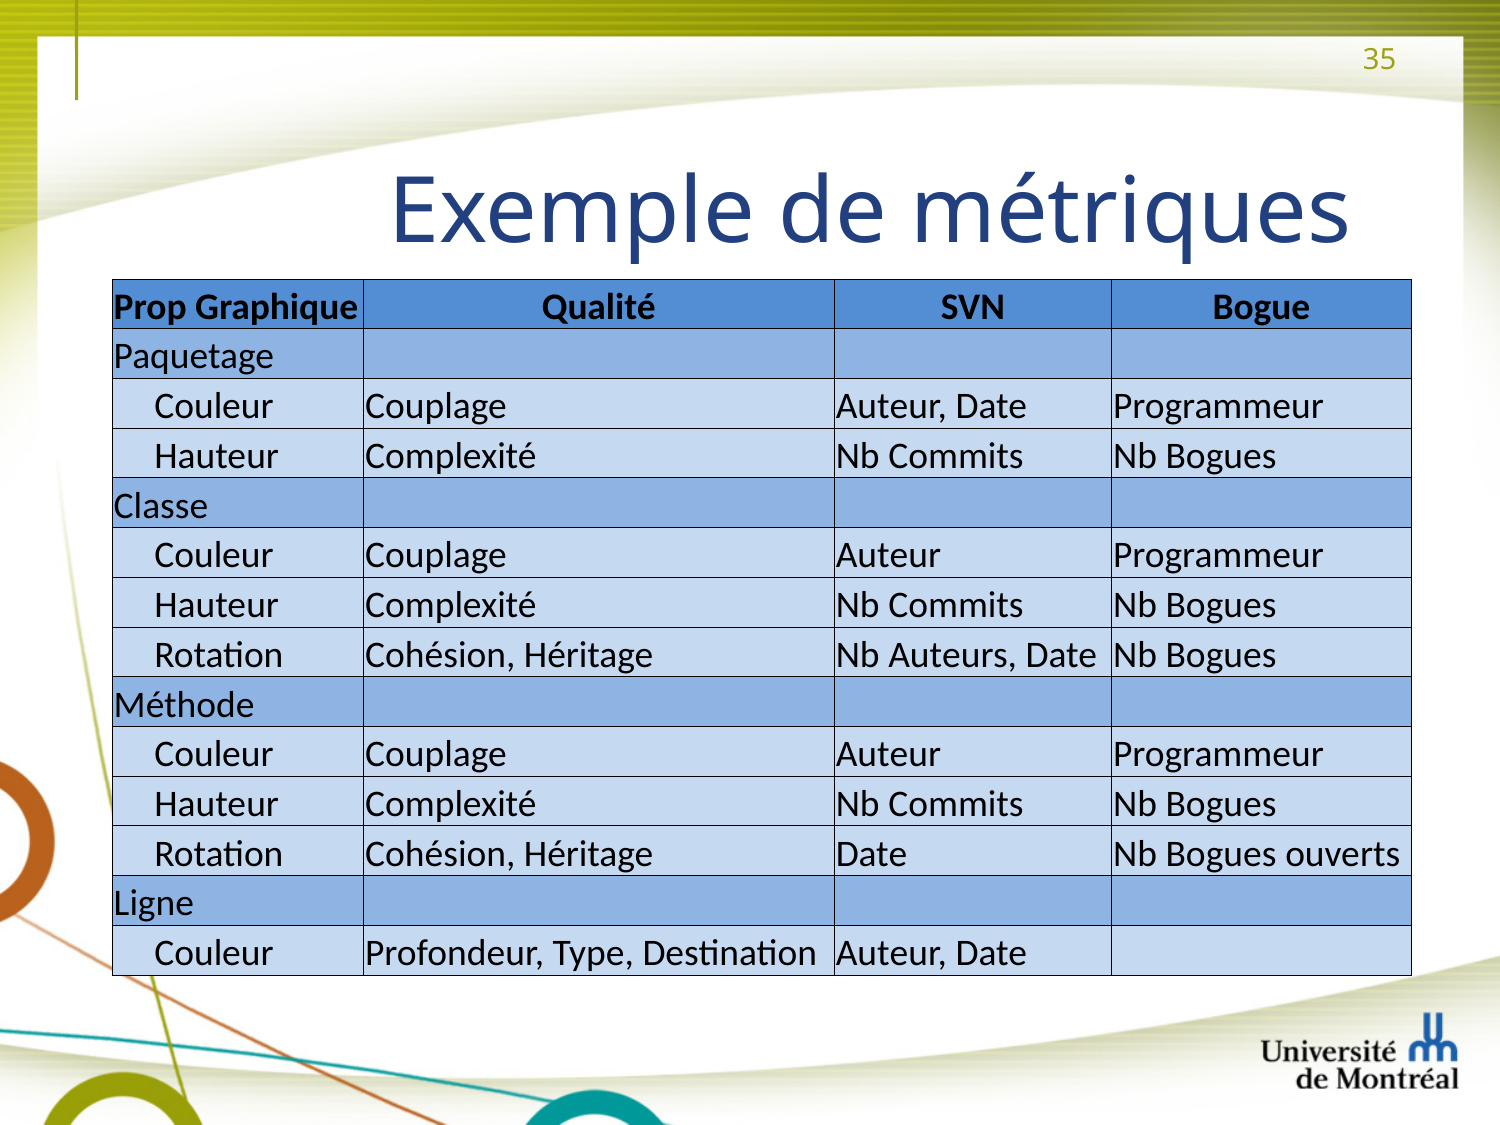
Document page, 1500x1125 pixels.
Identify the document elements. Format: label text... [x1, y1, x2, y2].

table_cell Nb Bogues ouverts [1112, 826, 1411, 875]
table_cell Programmeur [1112, 379, 1411, 428]
table_cell Nb Bogues [1112, 628, 1411, 676]
table_cell Couplage [364, 379, 834, 428]
table_cell Classe [113, 478, 363, 527]
table_cell Rotation [113, 628, 363, 676]
table_cell Hauteur [113, 429, 363, 477]
table_cell Programmeur [1112, 528, 1411, 577]
table_cell [364, 876, 834, 925]
table_cell Nb Bogues [1112, 429, 1411, 477]
table_cell [1112, 926, 1411, 975]
table_cell Profondeur, Type, Destination [364, 926, 834, 975]
table_cell Date [835, 826, 1111, 875]
table_cell Cohésion, Héritage [364, 826, 834, 875]
table_cell Nb Bogues [1112, 777, 1411, 825]
table_cell Couplage [364, 528, 834, 577]
table_cell Programmeur [1112, 727, 1411, 776]
table_cell Couleur [113, 528, 363, 577]
table_cell [1112, 876, 1411, 925]
table_cell Couleur [113, 727, 363, 776]
picture [0, 0, 1500, 1125]
table_cell Auteur, Date [835, 926, 1111, 975]
table_header Bogue [1112, 280, 1411, 328]
table_cell [835, 329, 1111, 378]
table_cell Hauteur [113, 578, 363, 627]
table_cell [835, 677, 1111, 726]
table_header Prop Graphique [113, 280, 363, 328]
table_cell [364, 329, 834, 378]
table_cell Auteur, Date [835, 379, 1111, 428]
table_cell Couleur [113, 379, 363, 428]
table_cell [364, 677, 834, 726]
table_cell Complexité [364, 777, 834, 825]
table_header Qualité [364, 280, 834, 328]
table_cell Complexité [364, 578, 834, 627]
table_cell Nb Bogues [1112, 578, 1411, 627]
table_header SVN [835, 280, 1111, 328]
table_cell Complexité [364, 429, 834, 477]
table_cell Couleur [113, 926, 363, 975]
table_cell Ligne [113, 876, 363, 925]
table_cell Nb Commits [835, 777, 1111, 825]
table_cell Méthode [113, 677, 363, 726]
table_cell Nb Commits [835, 429, 1111, 477]
table_cell Nb Auteurs, Date [835, 628, 1111, 676]
table_cell Hauteur [113, 777, 363, 825]
table_cell Cohésion, Héritage [364, 628, 834, 676]
title Exemple de métriques [158, 118, 1368, 279]
table_cell [835, 478, 1111, 527]
table_cell Rotation [113, 826, 363, 875]
table_cell [364, 478, 834, 527]
table_cell Couplage [364, 727, 834, 776]
table_cell Nb Commits [835, 578, 1111, 627]
table_cell Auteur [835, 528, 1111, 577]
table_cell [1112, 329, 1411, 378]
table_cell Auteur [835, 727, 1111, 776]
table_cell [1112, 677, 1411, 726]
table_cell [835, 876, 1111, 925]
table_cell Paquetage [113, 329, 363, 378]
table_cell [1112, 478, 1411, 527]
